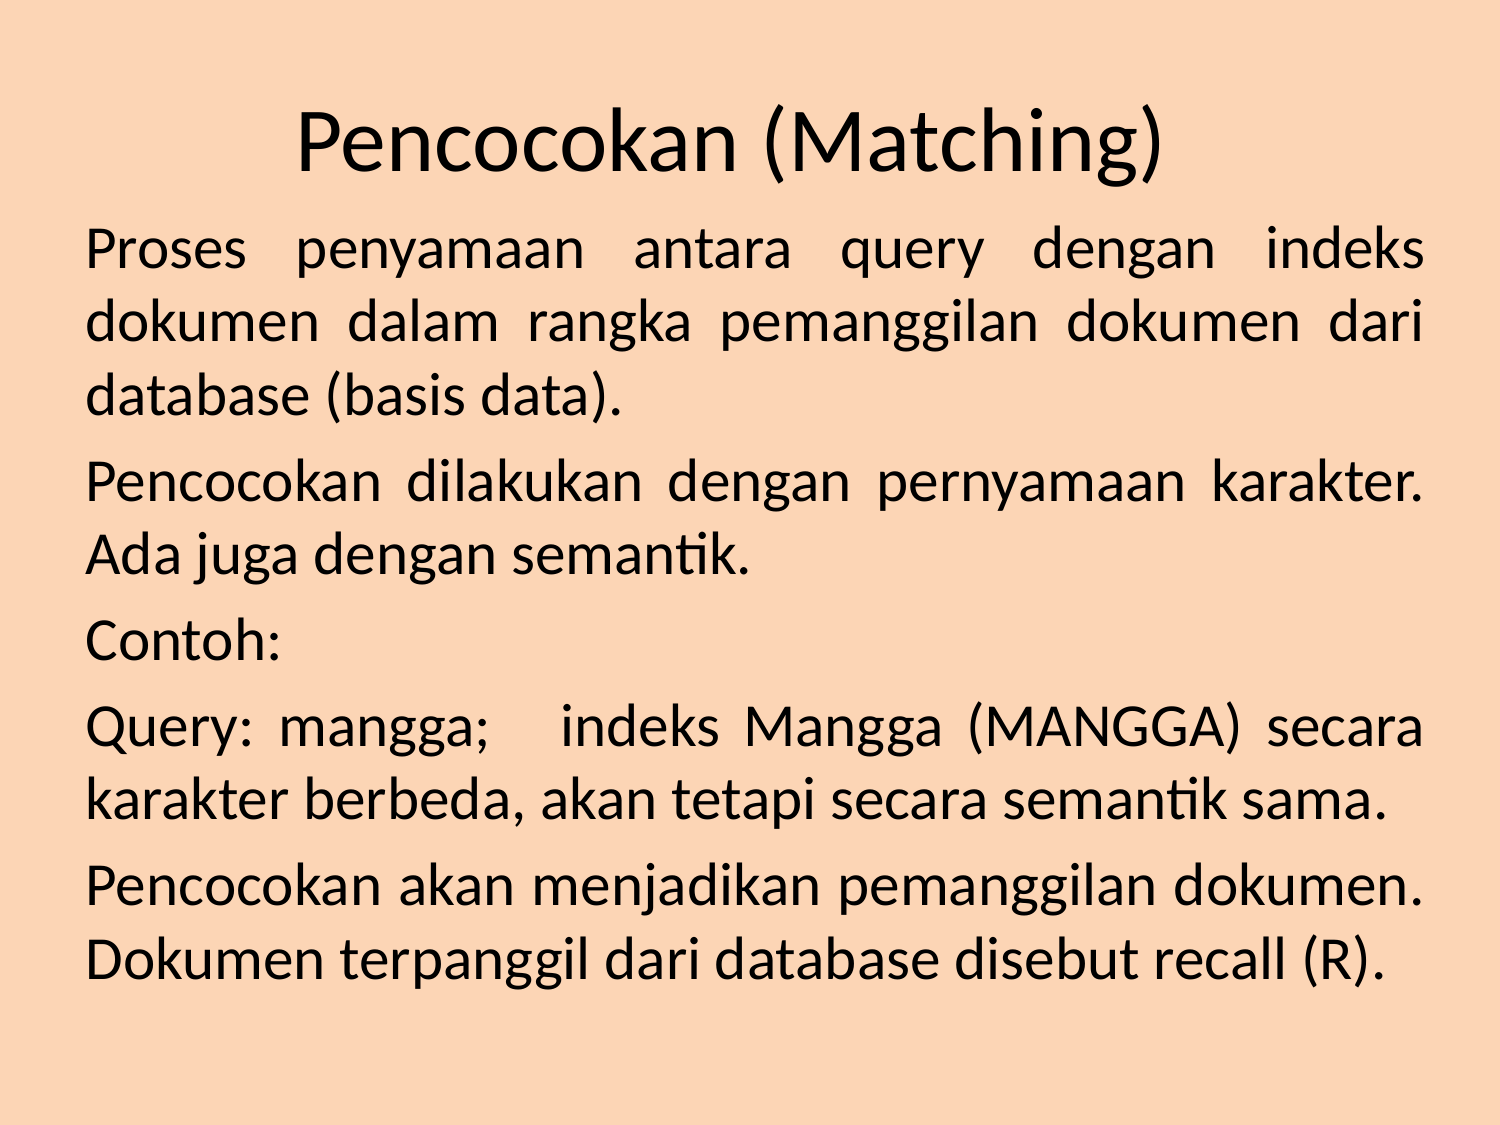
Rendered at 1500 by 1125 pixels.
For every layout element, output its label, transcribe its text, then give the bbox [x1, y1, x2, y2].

subtitle Proses penyamaan antara query dengan indeks dokumen dalam rangka pemanggilan dokumen dari database (basis data). Pencocokan dilakukan dengan pernyamaan karakter. Ada juga dengan semantik. Contoh: Query: mangga; indeks Mangga (MANGGA) secara karakter berbeda, akan tetapi secara semantik sama. Pencocokan akan menjadikan pemanggilan dokumen. Dokumen terpanggil dari database disebut recall (R). [70, 199, 1442, 1067]
title Pencocokan (Matching) [93, 70, 1369, 199]
